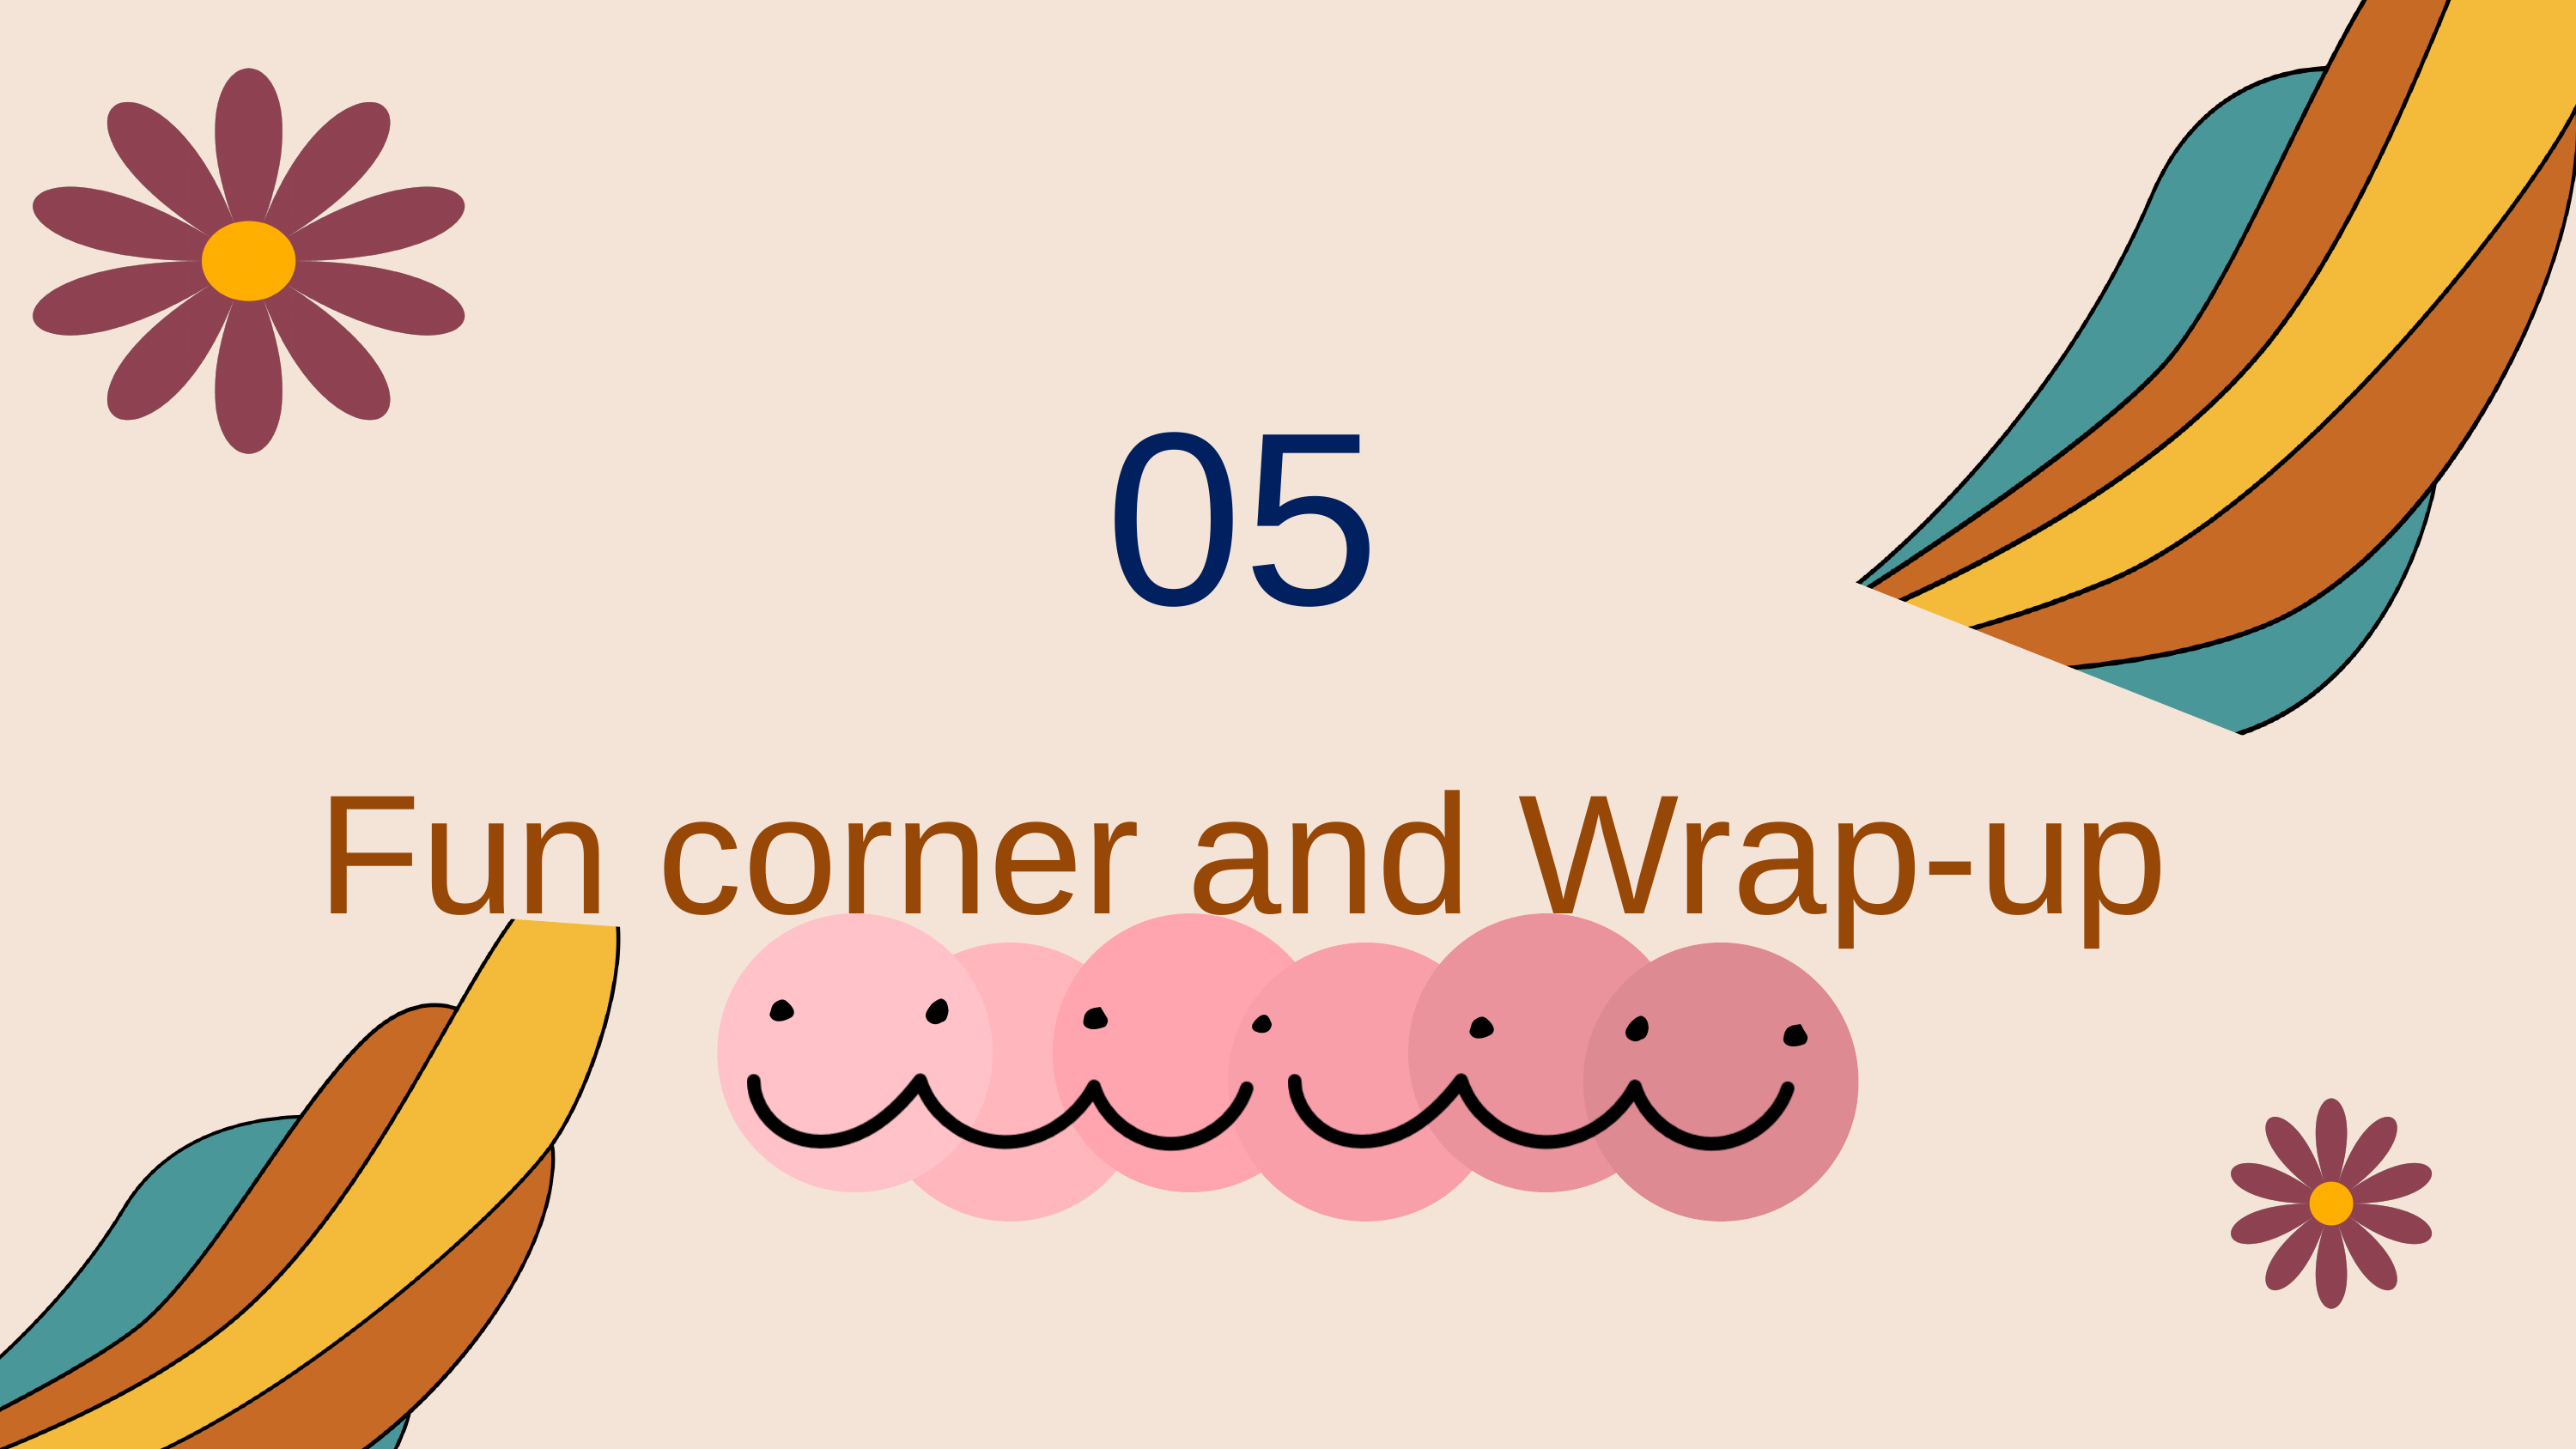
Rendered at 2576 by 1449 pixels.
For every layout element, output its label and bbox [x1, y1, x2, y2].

picture [0, 0, 2576, 1449]
text_box [717, 912, 1859, 1222]
